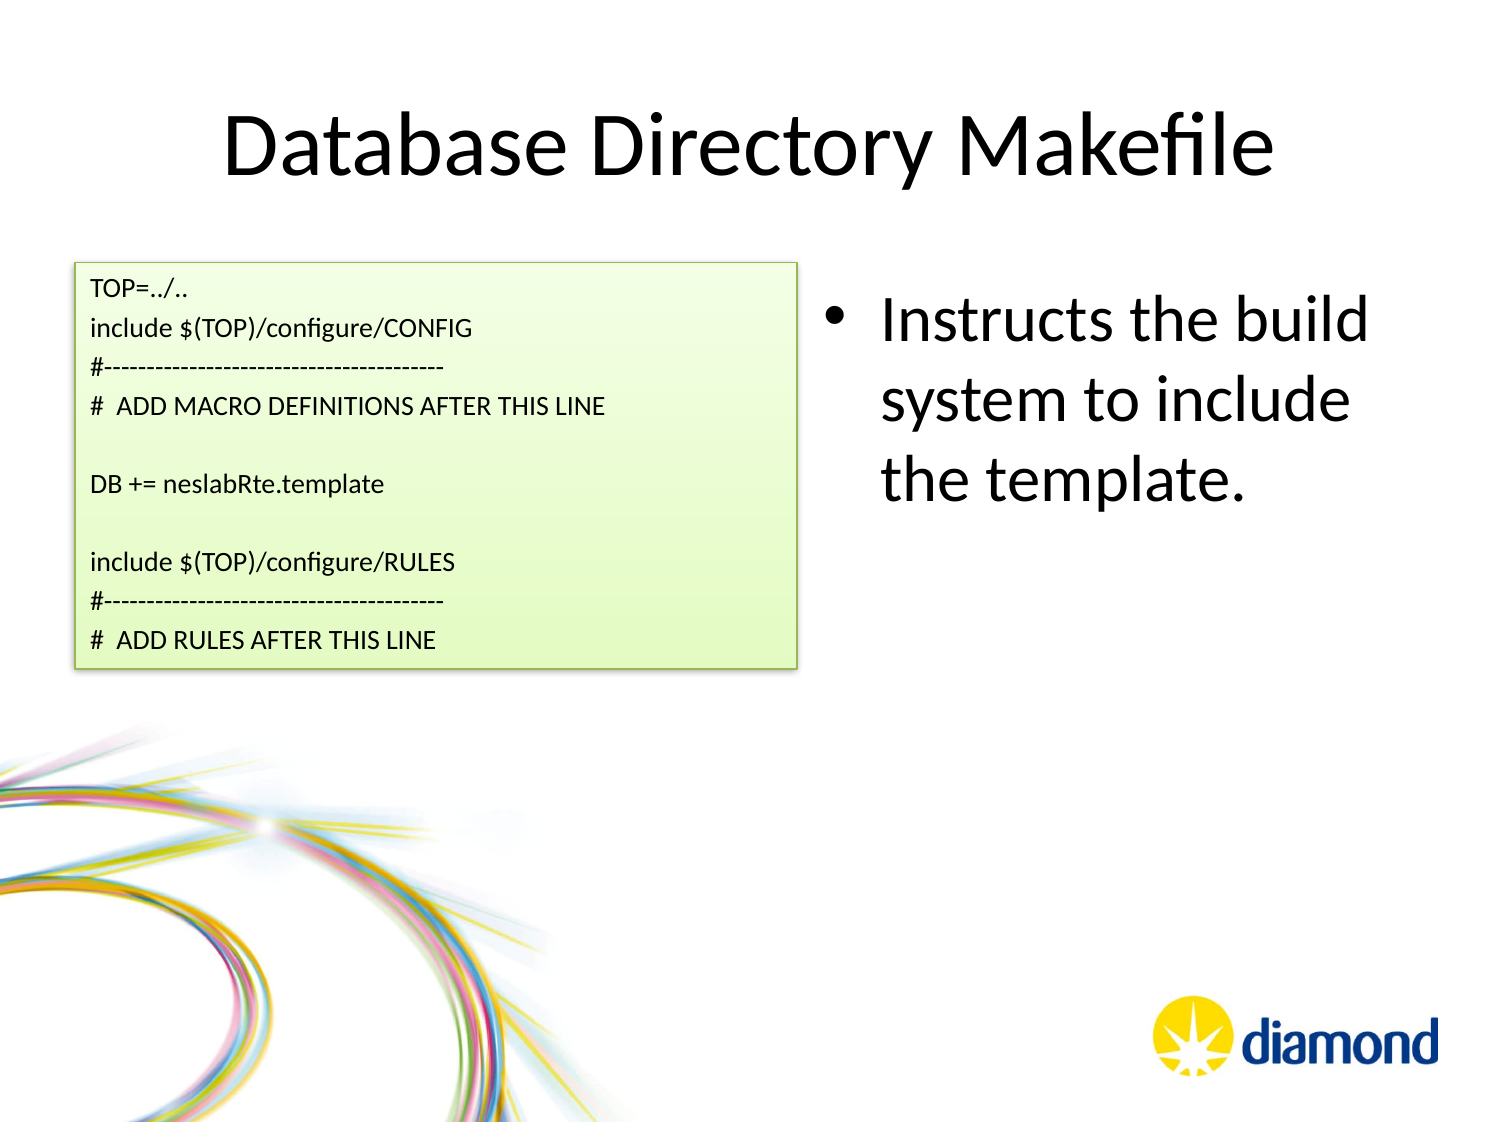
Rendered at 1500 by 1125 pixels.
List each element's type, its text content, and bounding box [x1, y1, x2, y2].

text_box Instructs the build system to include the template. [809, 267, 1424, 905]
picture [0, 584, 1438, 1122]
title Database Directory Makefile [75, 45, 1425, 233]
list TOP=../.. include $(TOP)/configure/CONFIG #---------------------------------------- # ADD MACRO DEFINITIONS AFTER THIS LINE DB += neslabRte.template include $(TOP)/configure/RULES #---------------------------------------- # ADD RULES AFTER THIS LINE [74, 262, 798, 670]
